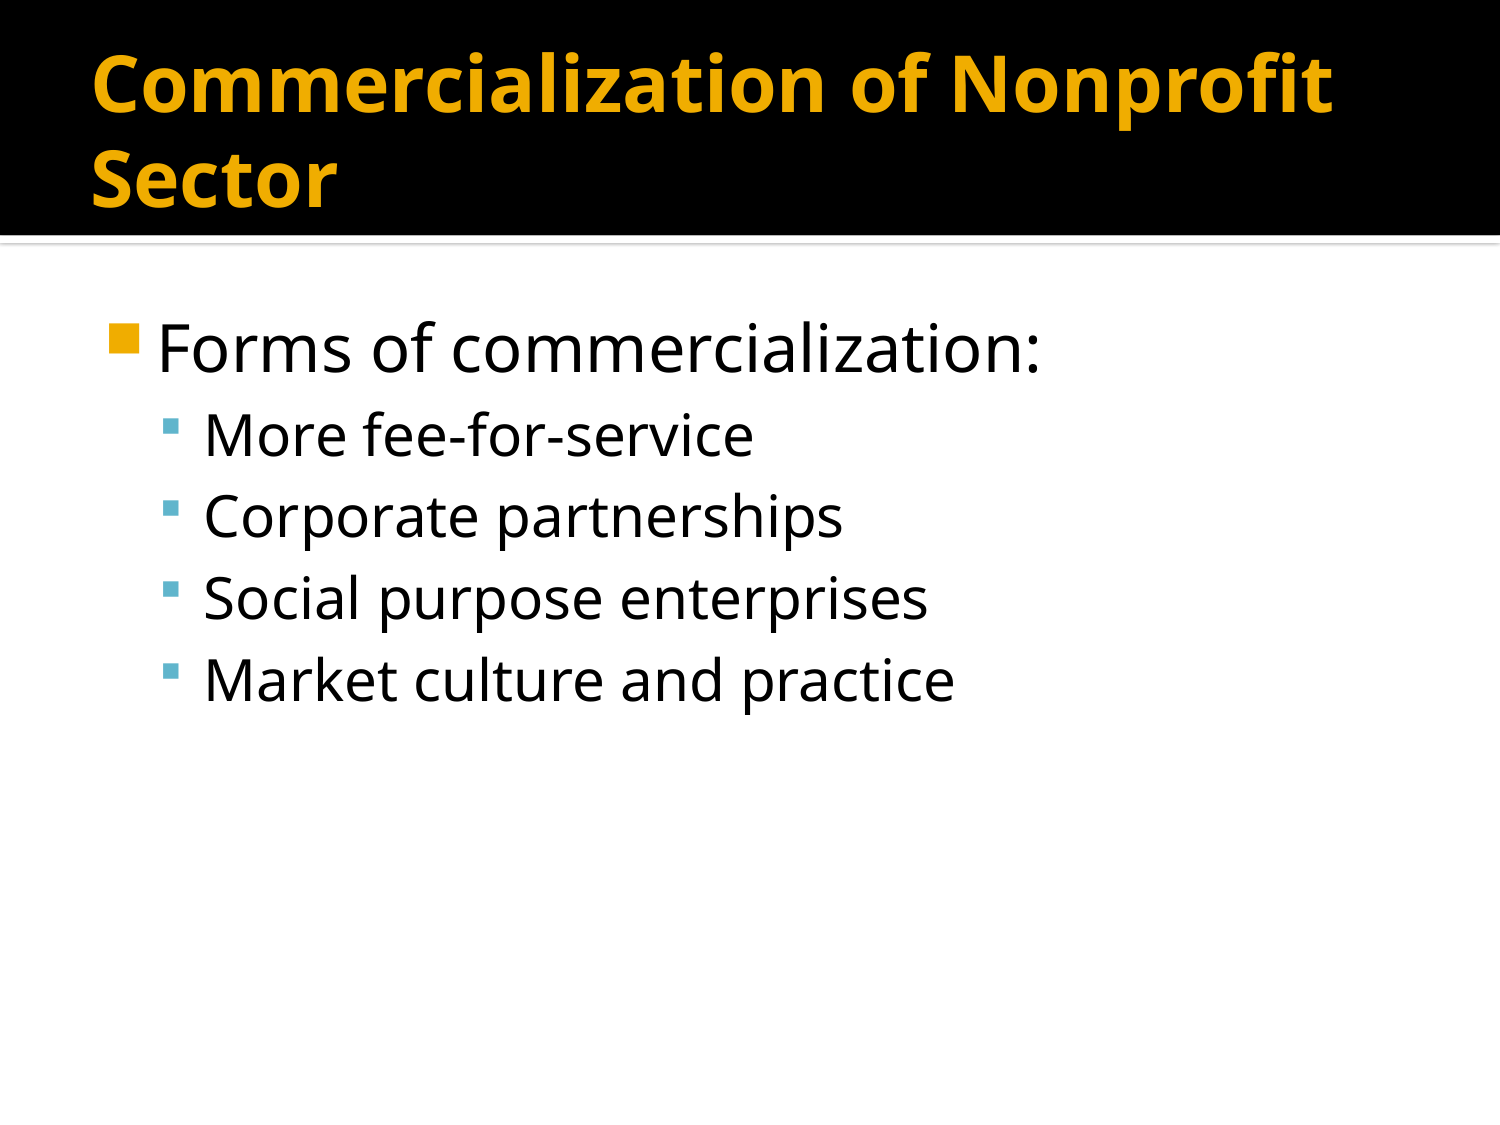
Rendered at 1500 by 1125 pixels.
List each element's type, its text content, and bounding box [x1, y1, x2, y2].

list Forms of commercialization: More fee-for-service Corporate partnerships Social purpose enterprises Market culture and practice [75, 291, 1425, 1050]
title Commercialization of Nonprofit Sector [75, 25, 1425, 231]
